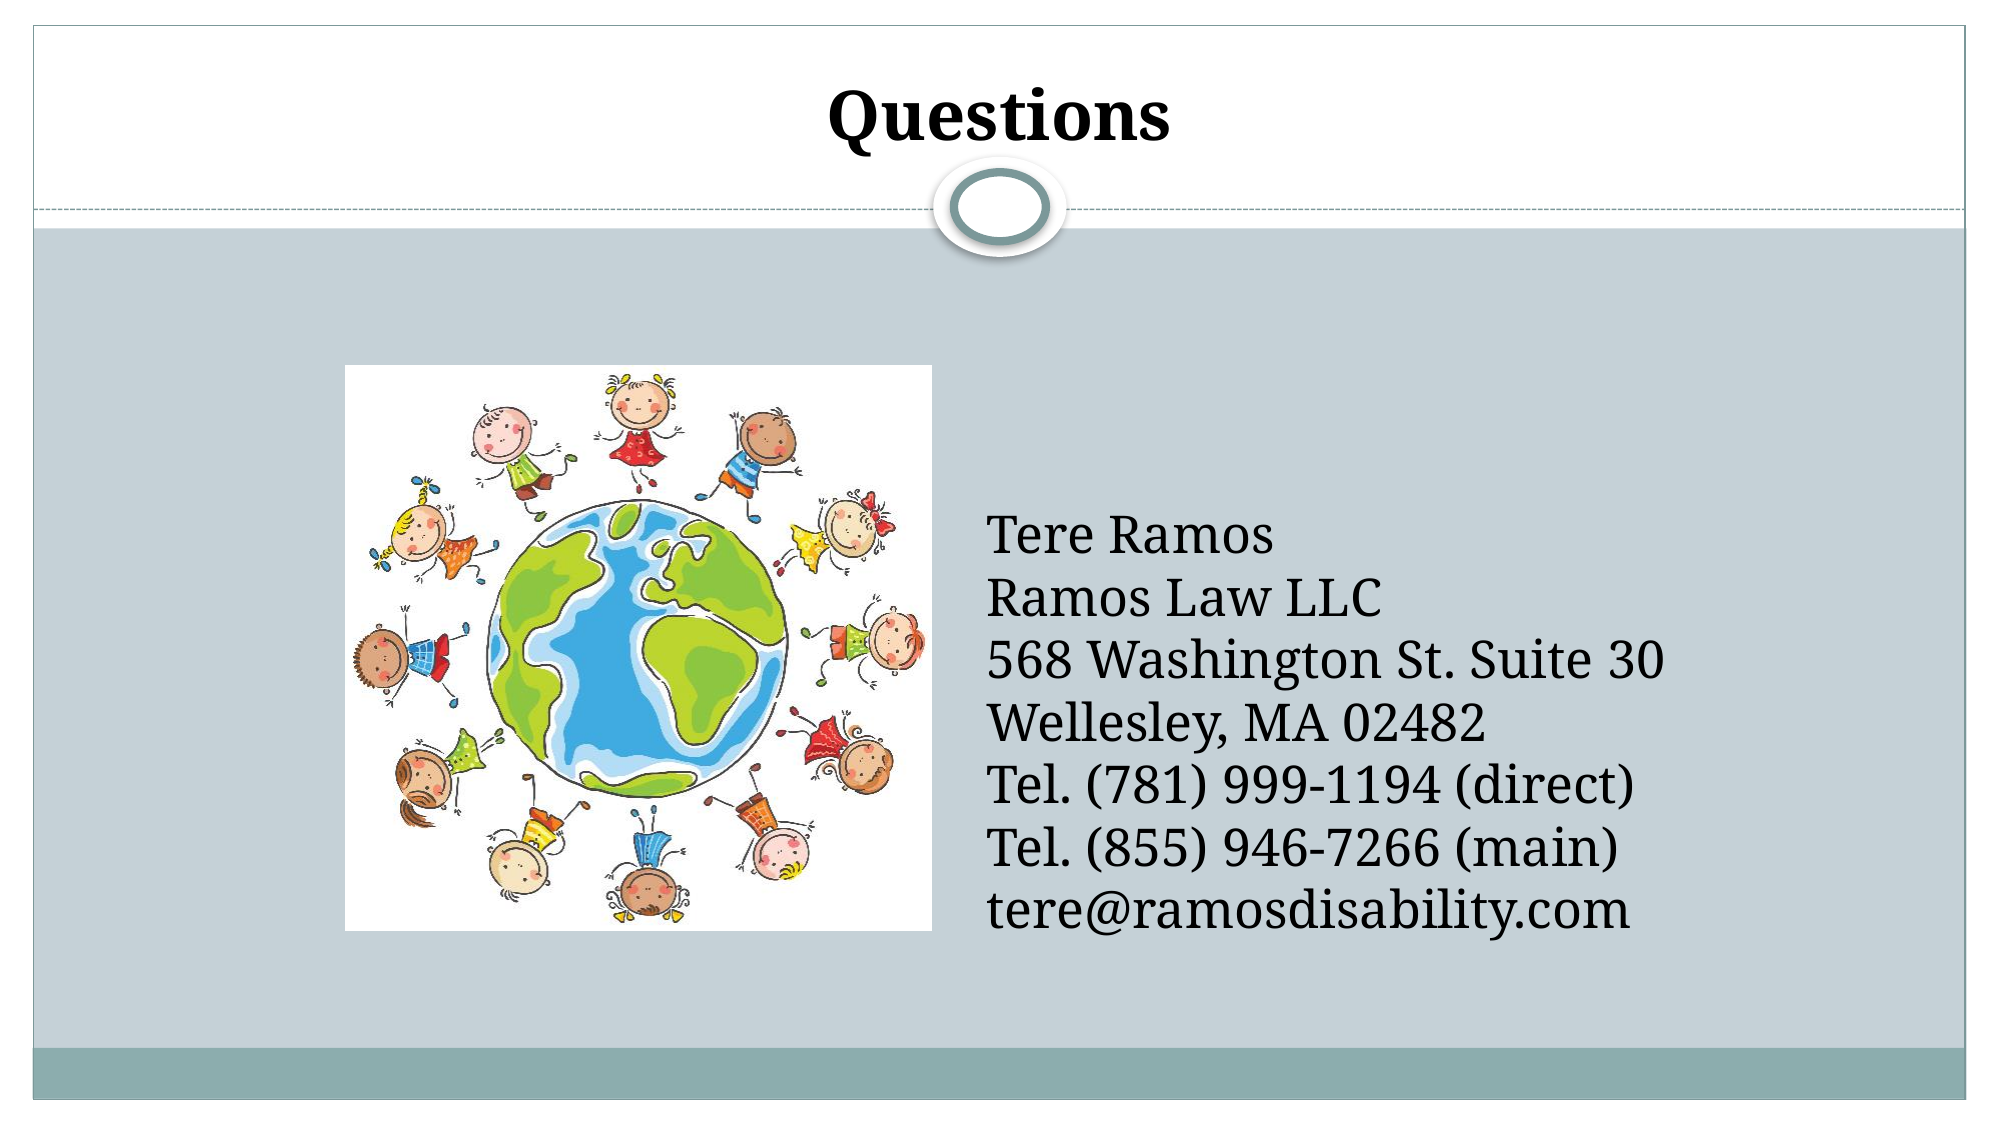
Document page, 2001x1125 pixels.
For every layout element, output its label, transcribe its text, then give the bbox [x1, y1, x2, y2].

text_box Tere Ramos Ramos Law LLC 568 Washington St. Suite 30 Wellesley, MA 02482 Tel. (781) 999-1194 (direct) Tel. (855) 946-7266 (main) tere@ramosdisability.com [971, 494, 1700, 947]
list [112, 364, 1165, 932]
title Questions [66, 37, 1933, 162]
